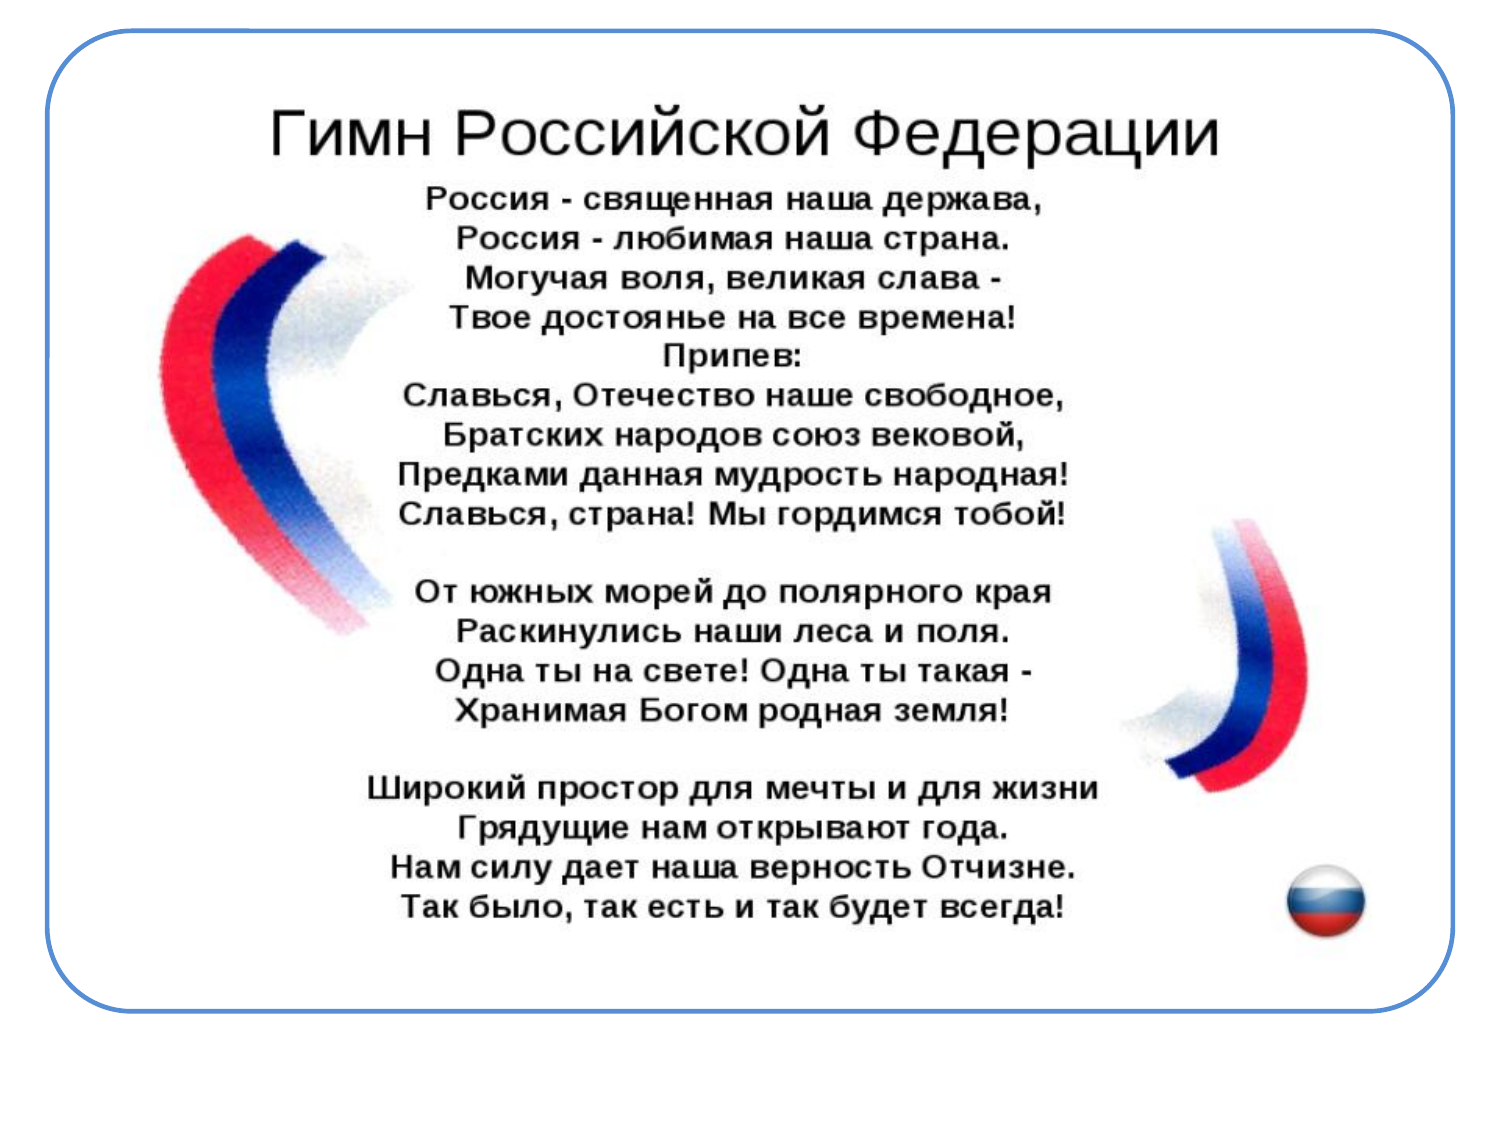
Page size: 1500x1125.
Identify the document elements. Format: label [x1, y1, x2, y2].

picture [46, 30, 1454, 1012]
